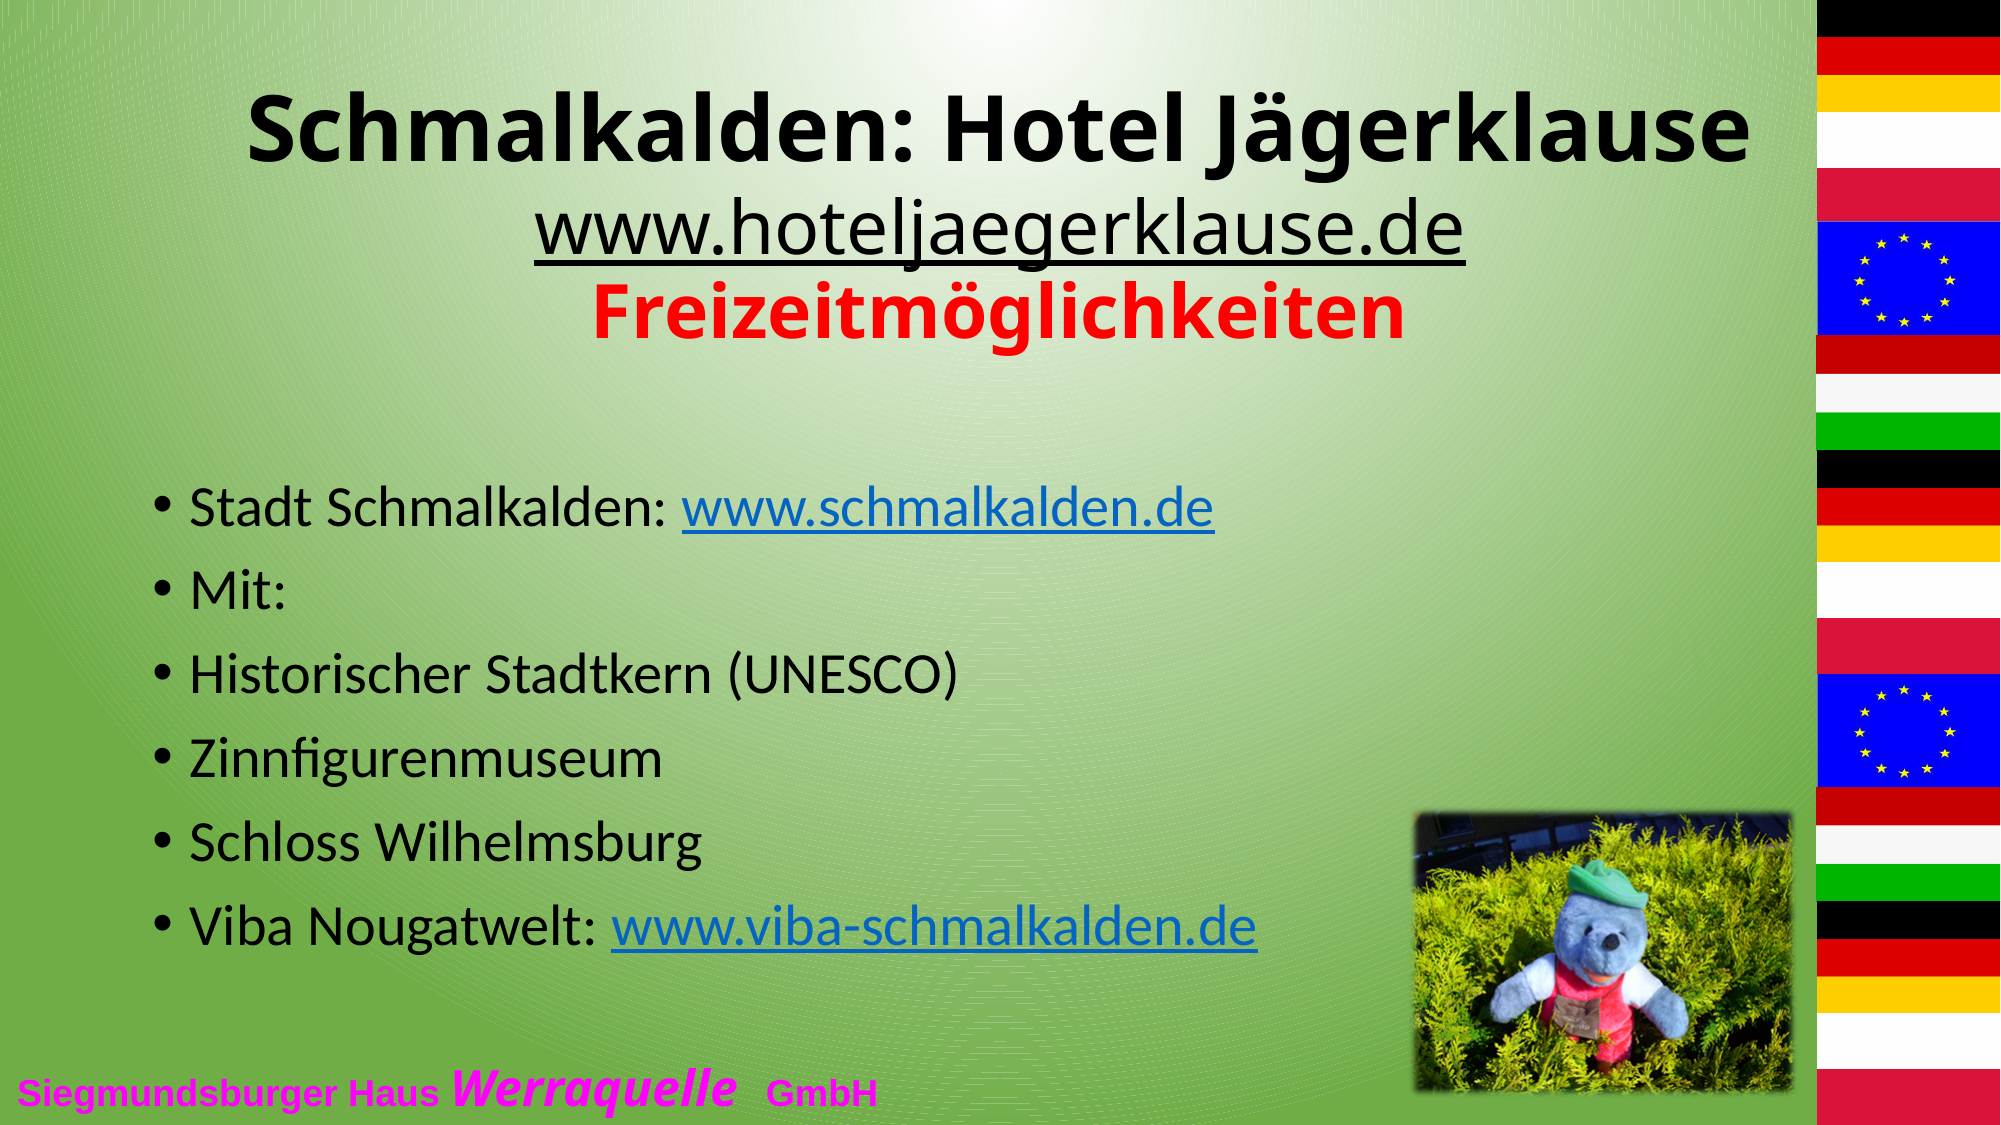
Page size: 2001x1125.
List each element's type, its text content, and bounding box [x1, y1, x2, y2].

title Schmalkalden: Hotel Jägerklause www.hoteljaegerklause.de Freizeitmöglichkeiten [137, 59, 1863, 377]
picture [1406, 804, 1800, 1100]
picture [1816, 0, 2001, 1125]
list Stadt Schmalkalden: www.schmalkalden.de Mit: Historischer Stadtkern (UNESCO) Zinnfigurenmuseum Schloss Wilhelmsburg Viba Nougatwelt: www.viba-schmalkalden.de [137, 468, 1863, 1014]
